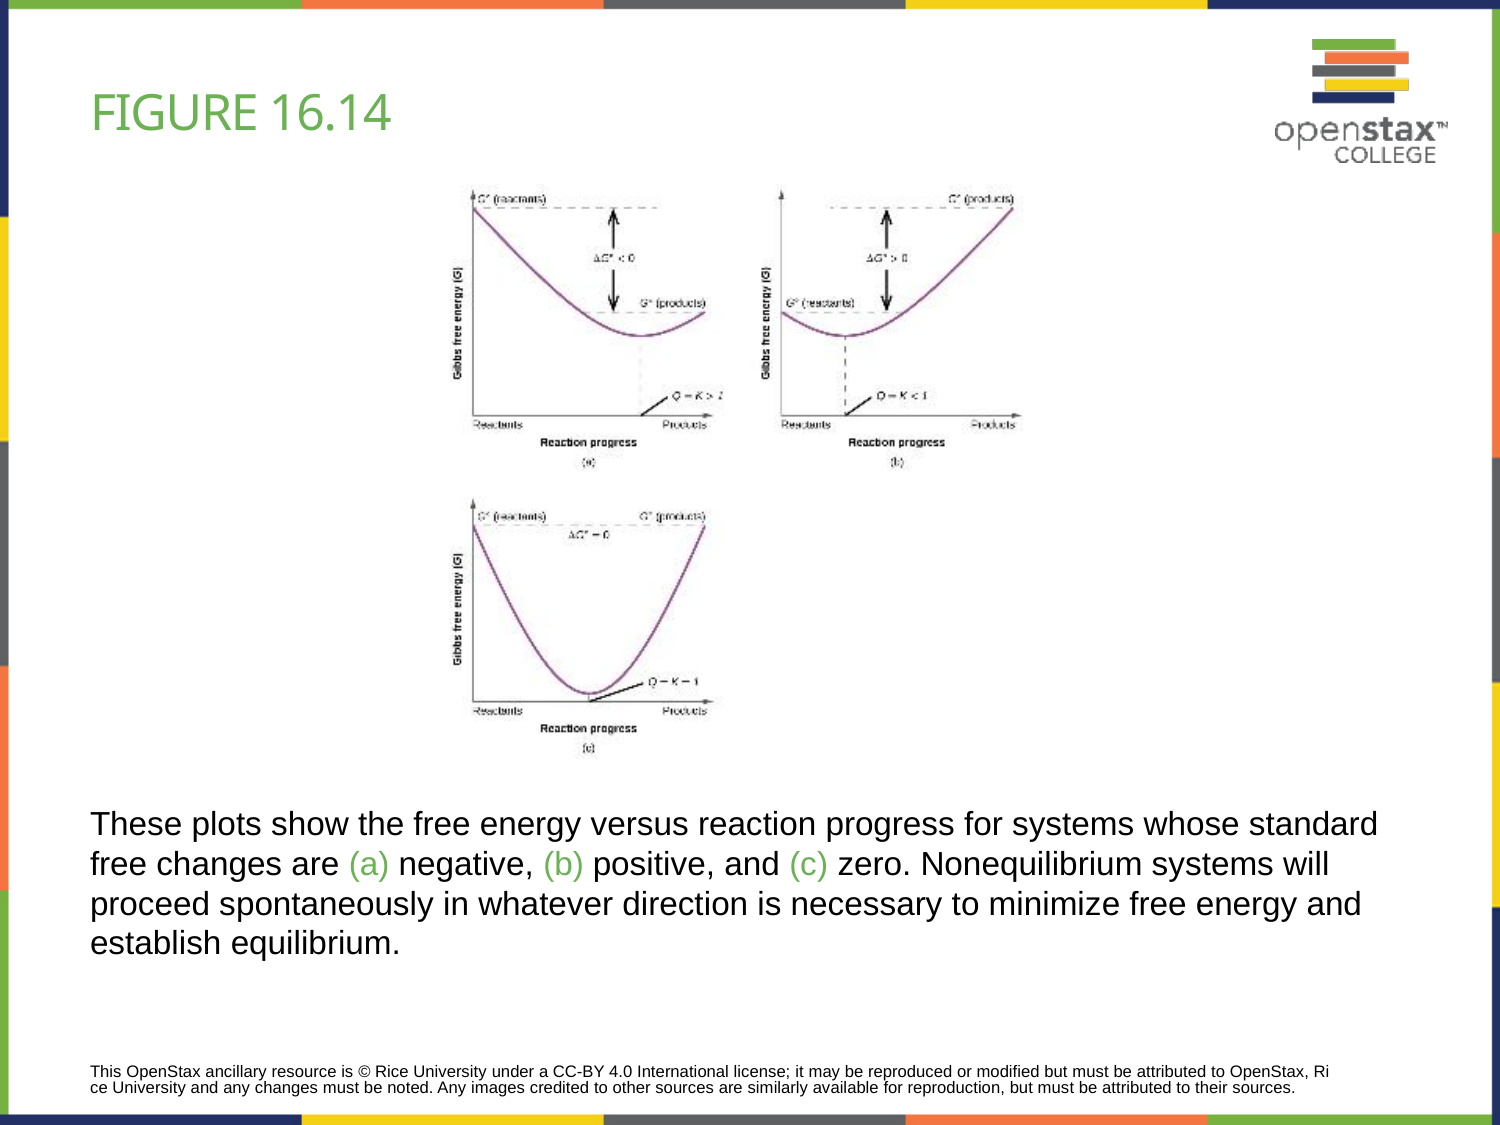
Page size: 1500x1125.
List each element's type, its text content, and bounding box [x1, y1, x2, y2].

title Figure 16.14 [75, 39, 1274, 148]
list These plots show the free energy versus reaction progress for systems whose standard free changes are (a) negative, (b) positive, and (c) zero. Nonequilibrium systems will proceed spontaneously in whatever direction is necessary to minimize free energy and establish equilibrium. [75, 794, 1398, 986]
picture [0, 0, 1500, 1125]
footer This OpenStax ancillary resource is © Rice University under a CC-BY 4.0 International license; it may be reproduced or modified but must be attributed to OpenStax, Rice University and any changes must be noted. Any images credited to other sources are similarly available for reproduction, but must be attributed to their sources. [75, 1052, 1349, 1100]
